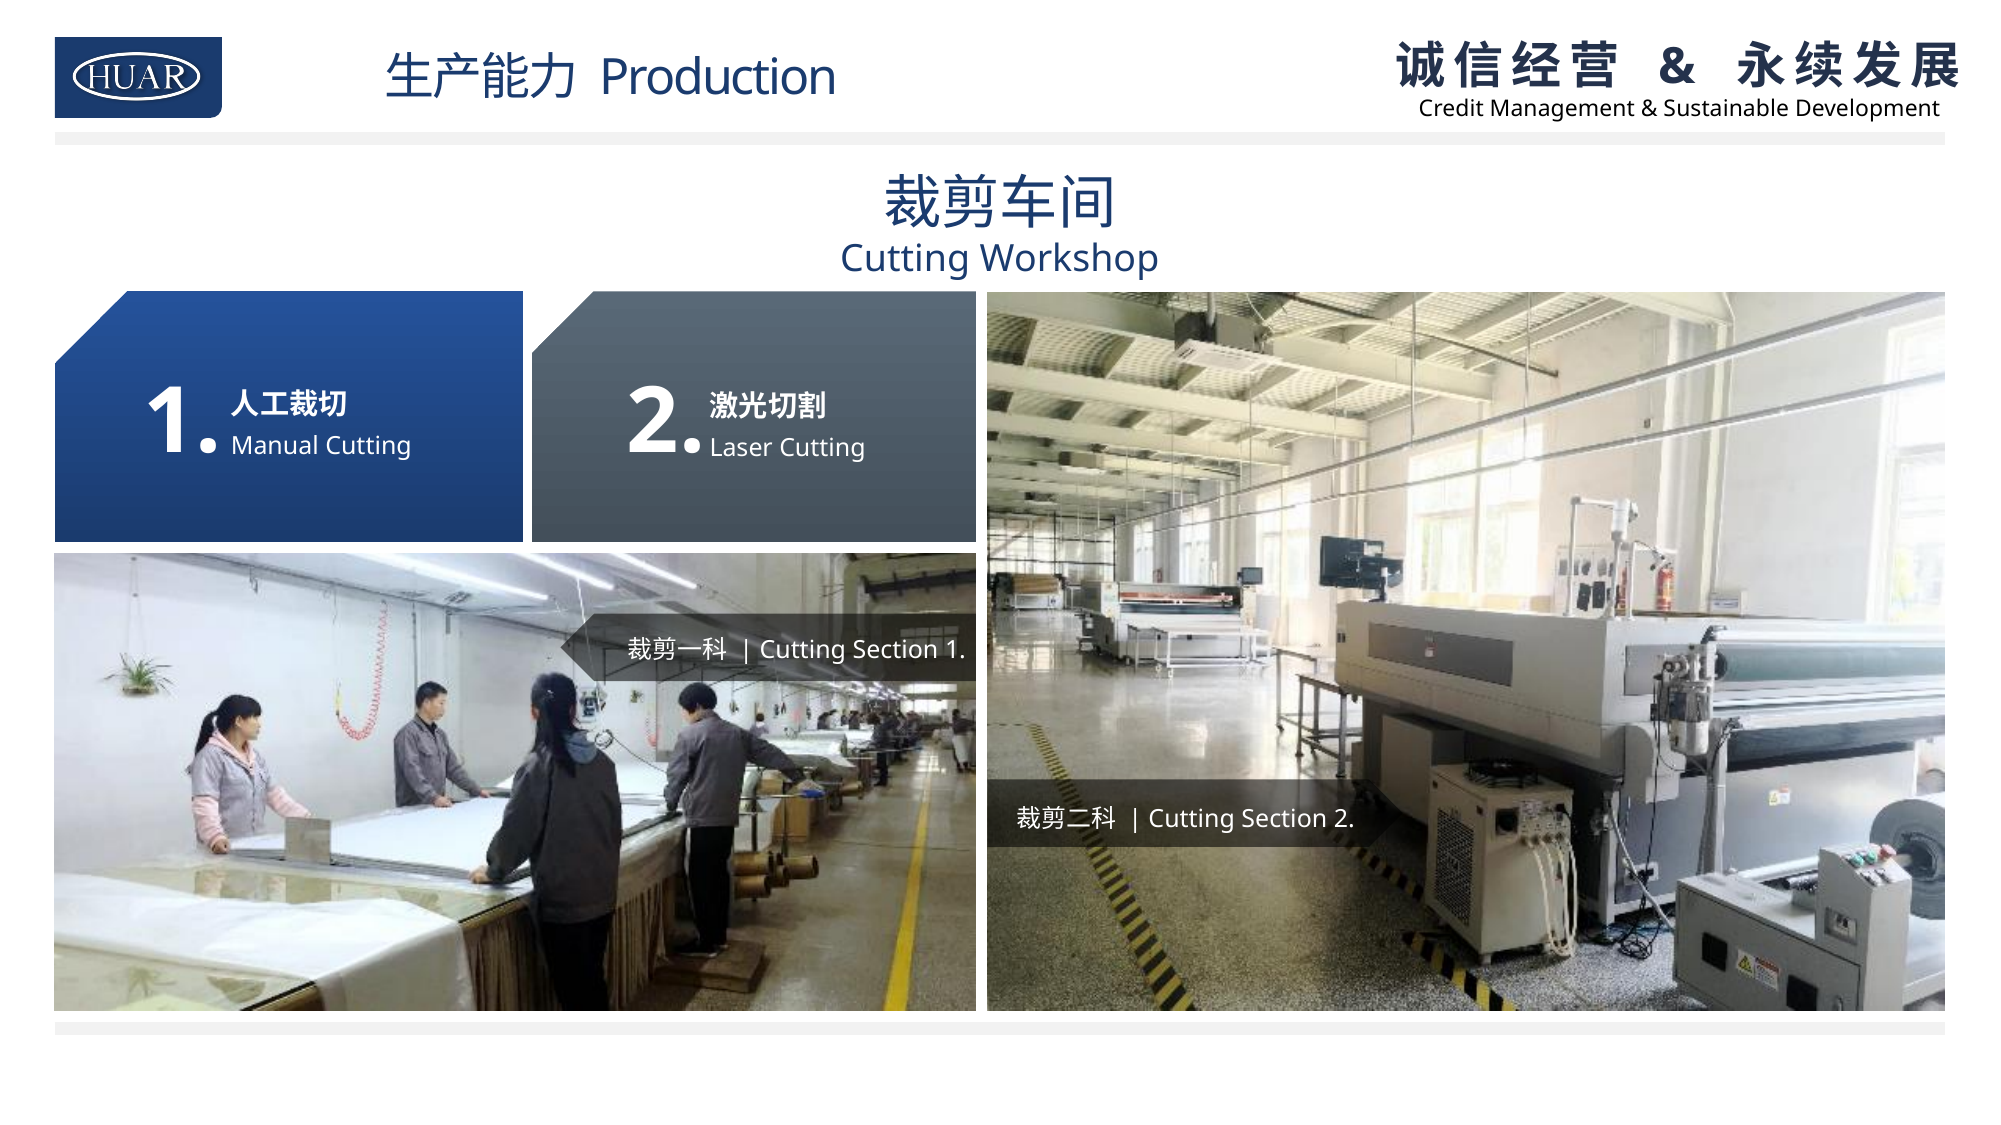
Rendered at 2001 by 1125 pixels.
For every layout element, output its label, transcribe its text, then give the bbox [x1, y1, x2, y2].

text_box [531, 291, 976, 543]
picture [69, 47, 208, 107]
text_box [560, 613, 976, 681]
text_box 生产能力 Production [369, 37, 854, 112]
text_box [54, 290, 524, 542]
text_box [815, 157, 1185, 288]
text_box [987, 779, 1403, 847]
picture [987, 292, 1946, 1011]
picture [54, 553, 976, 1011]
